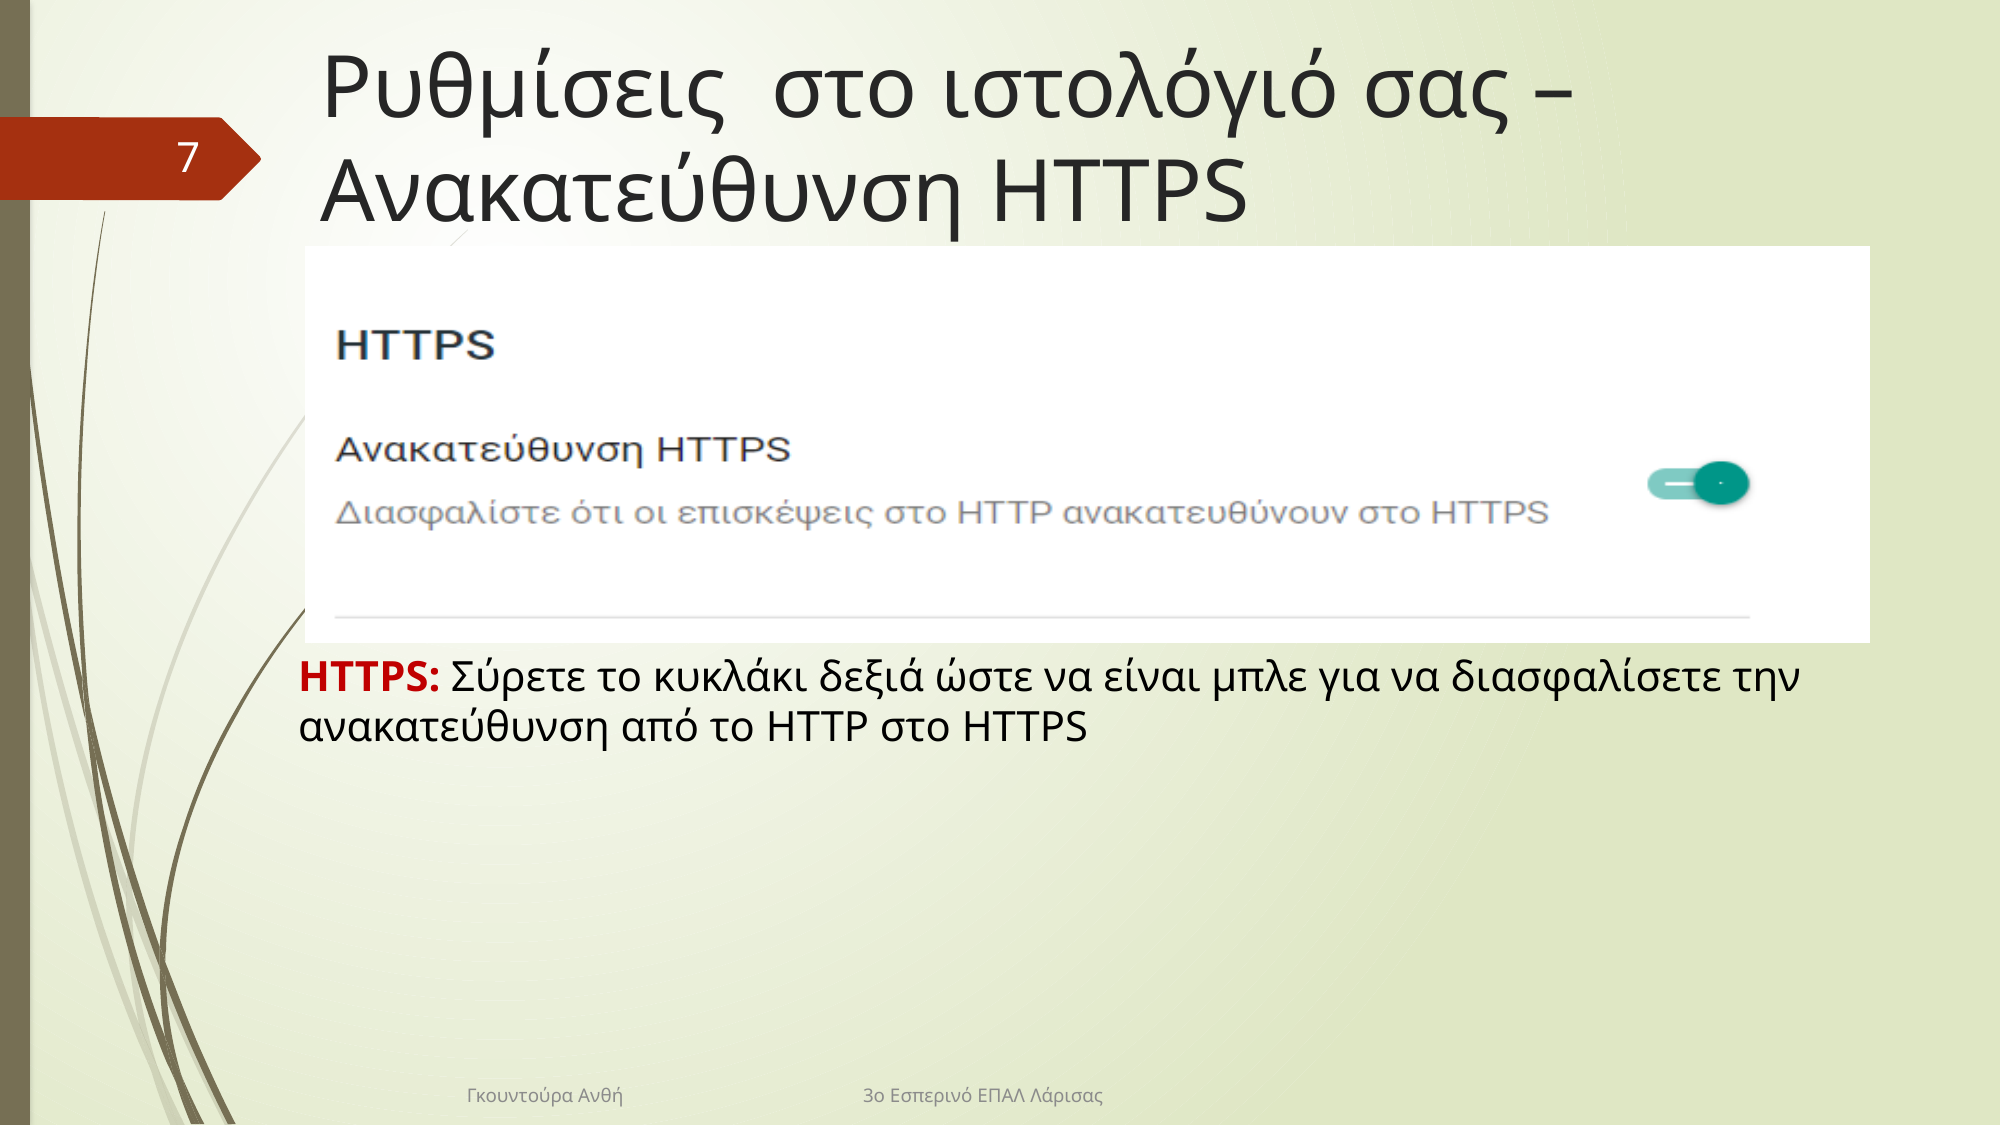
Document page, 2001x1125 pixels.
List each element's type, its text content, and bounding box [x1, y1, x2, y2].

footer Γκουντούρα Ανθή 3ο Εσπερινό ΕΠΑΛ Λάρισας [451, 1065, 1702, 1125]
title Ρυθμίσεις στο ιστολόγιό σας – Ανακατεύθυνση HTTPS [305, 24, 1962, 247]
picture [305, 246, 1871, 643]
slide_number 7 [87, 129, 216, 190]
list HTTPS: Σύρετε το κυκλάκι δεξιά ώστε να είναι μπλε για να διασφαλίσετε την ανακατεύθυνση από το HTTP στο HTTPS [283, 642, 1886, 973]
